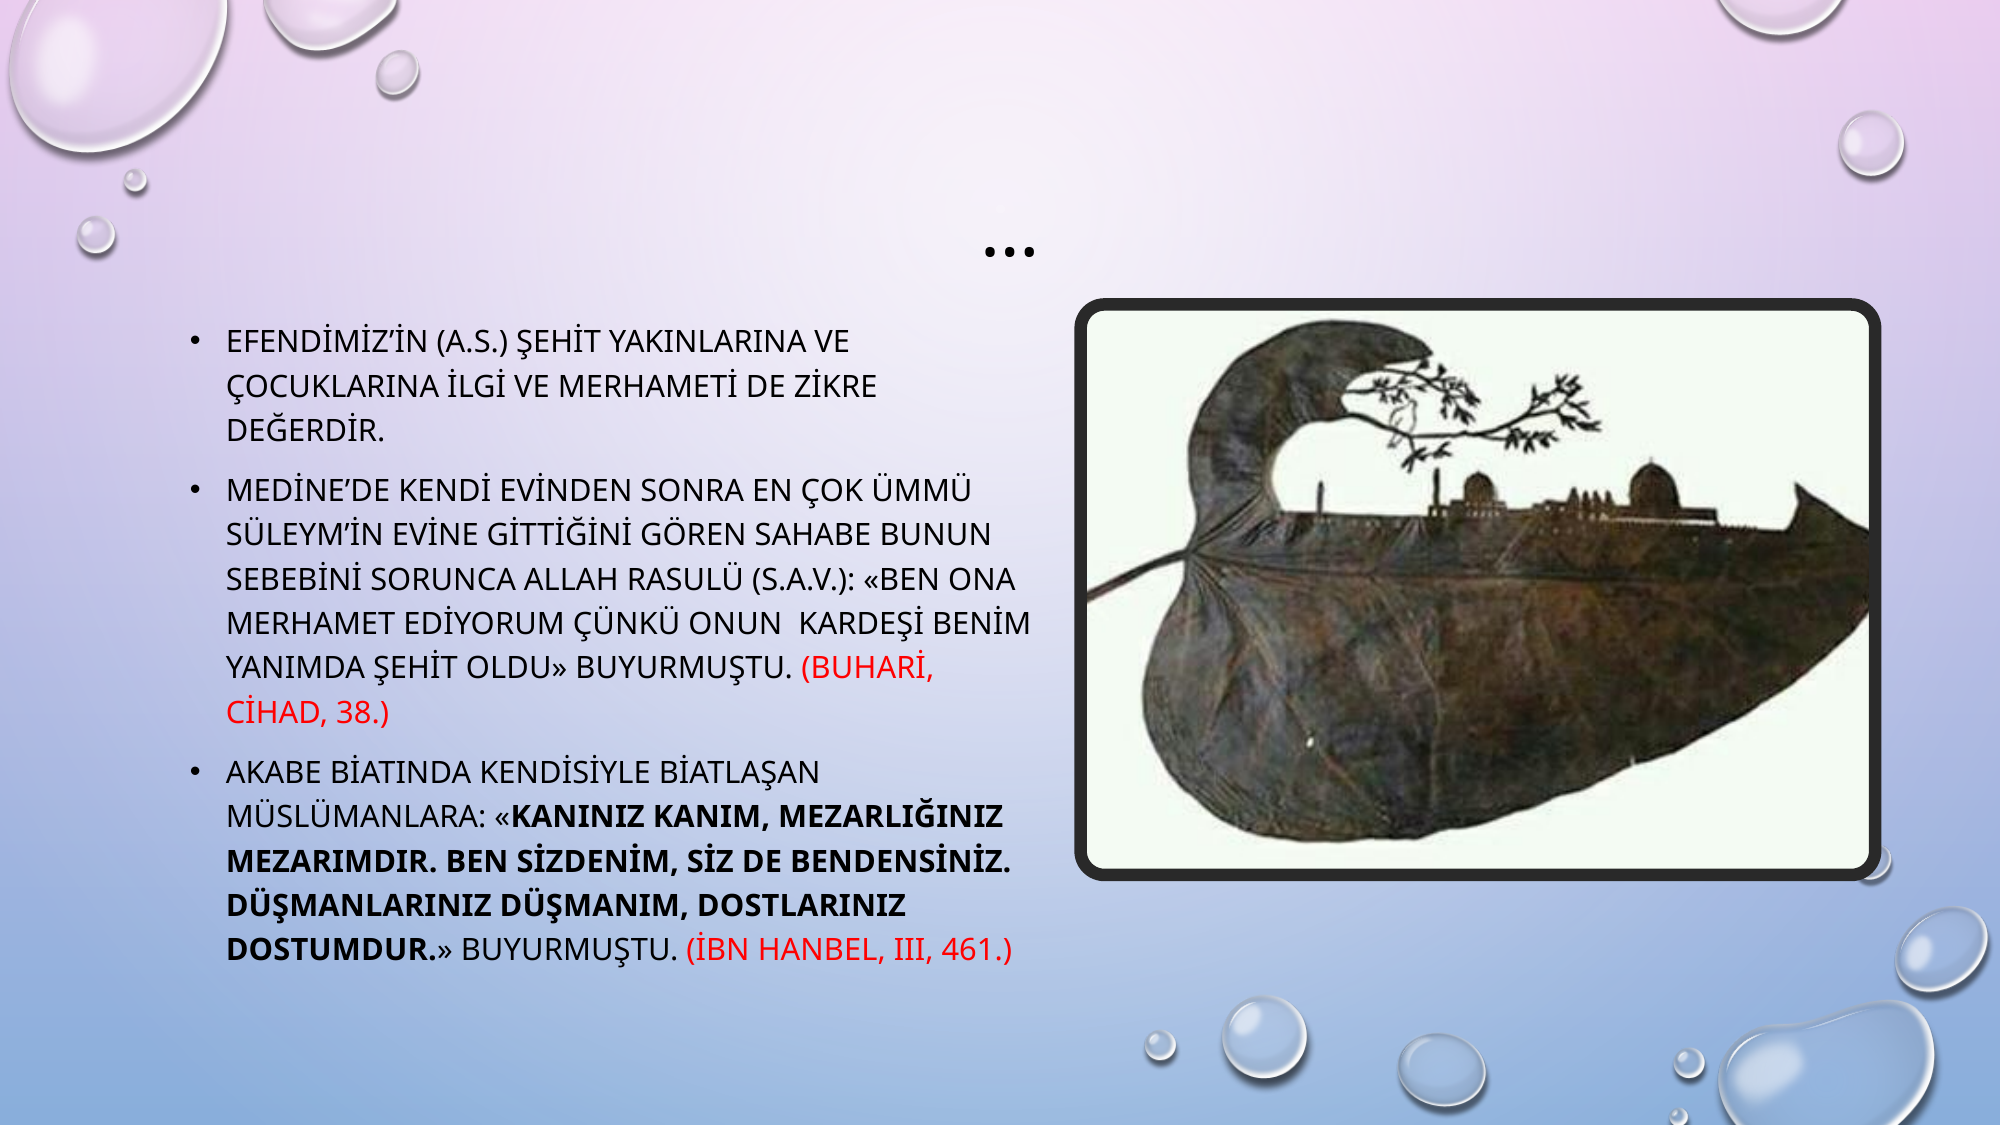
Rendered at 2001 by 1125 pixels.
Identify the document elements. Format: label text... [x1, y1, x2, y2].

title … [149, 101, 1851, 364]
list Efendimiz’in (a.s.) şehit yakınlarına ve çocuklarına ilgi ve merhameti de zikre değerdir. Medine’de kendi evinden sonra en çok Ümmü Süleym’in evine gittiğini gören sahabe bunun sebebini sorunca Allah Rasulü (s.a.v.): «Ben ona merhamet ediyorum çünkü onun kardeşi benim yanımda şehit oldu» buyurmuştu. (Buhari, Cihad, 38.) Akabe Biatında kendisiyle biatlaşan Müslümanlara: «Kanınız kanım, mezarlığınız mezarımdır. Ben sizdenim, siz de bendensiniz. Düşmanlarınız düşmanım, dostlarınız dostumdur.» buyurmuştu. (İbn Hanbel, III, 461.) [174, 254, 1057, 990]
picture [0, 0, 2000, 1125]
